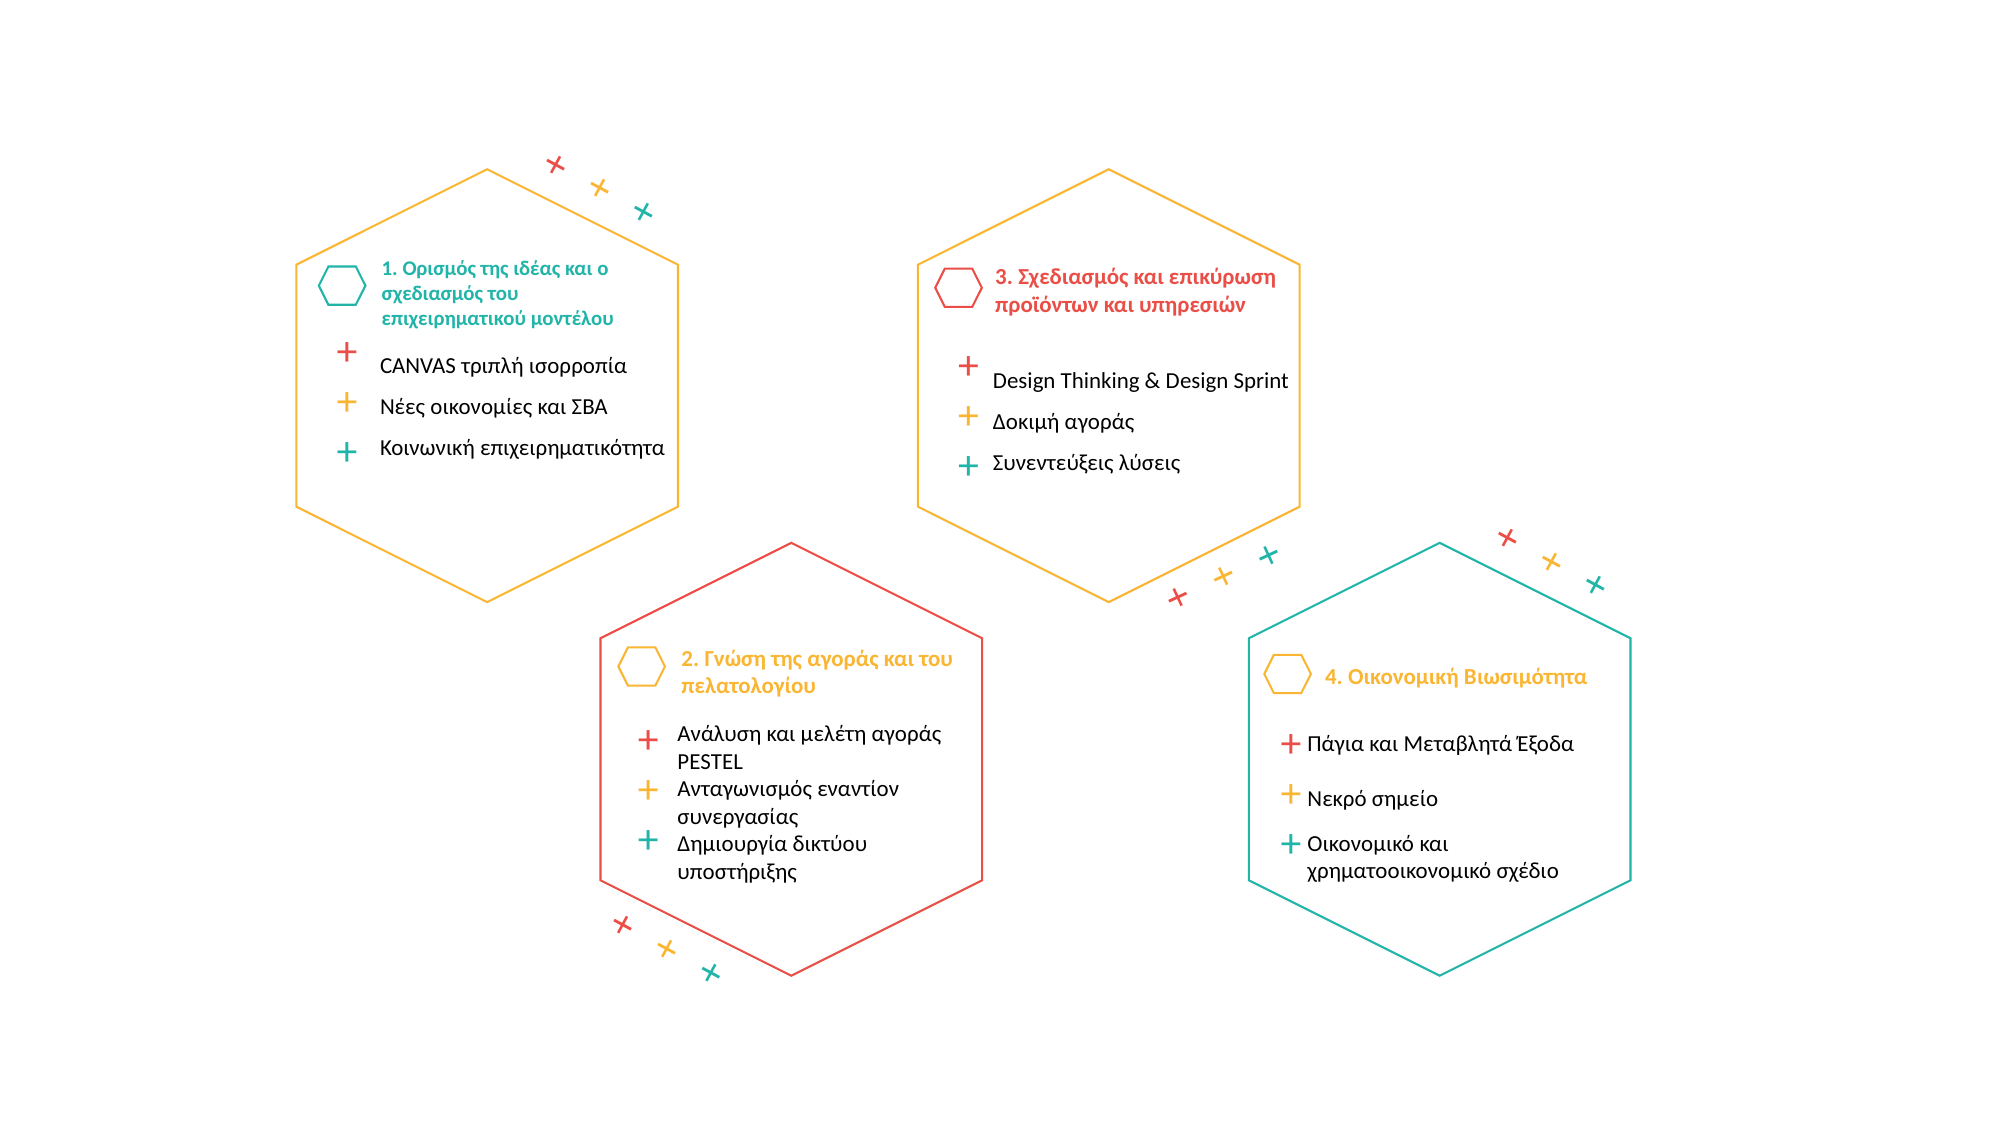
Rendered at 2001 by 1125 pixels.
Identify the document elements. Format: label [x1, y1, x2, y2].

text_box [295, 148, 1687, 976]
